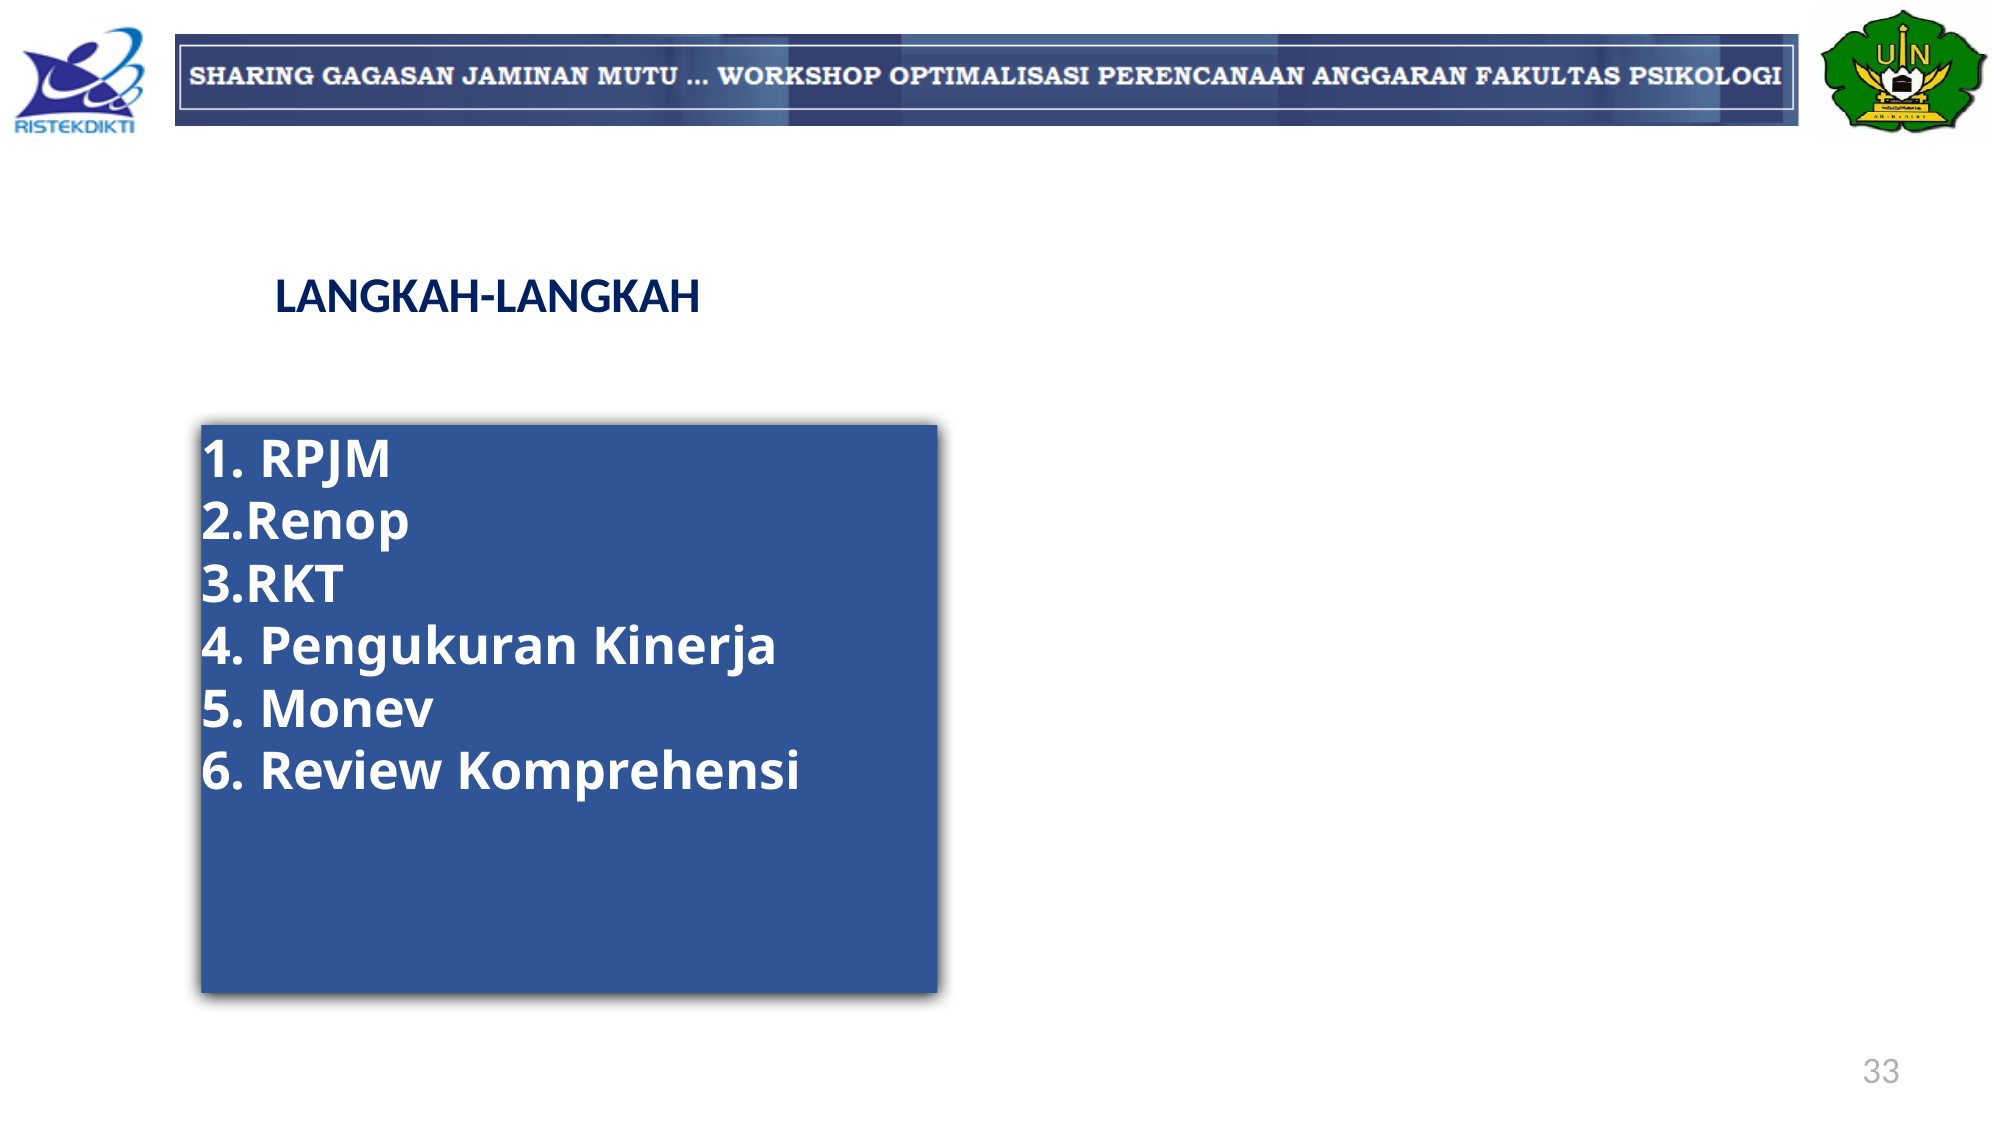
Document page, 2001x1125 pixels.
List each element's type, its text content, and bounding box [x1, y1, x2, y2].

picture [1812, 5, 2000, 138]
slide_number 33 [1440, 1046, 1900, 1092]
subtitle LANGKAH-LANGKAH [275, 262, 1675, 324]
picture [175, 34, 1802, 126]
title 1. RPJM 2.Renop 3.RKT 4. Pengukuran Kinerja 5. Monev 6. Review Komprehensi [201, 425, 938, 993]
picture [0, 21, 164, 141]
